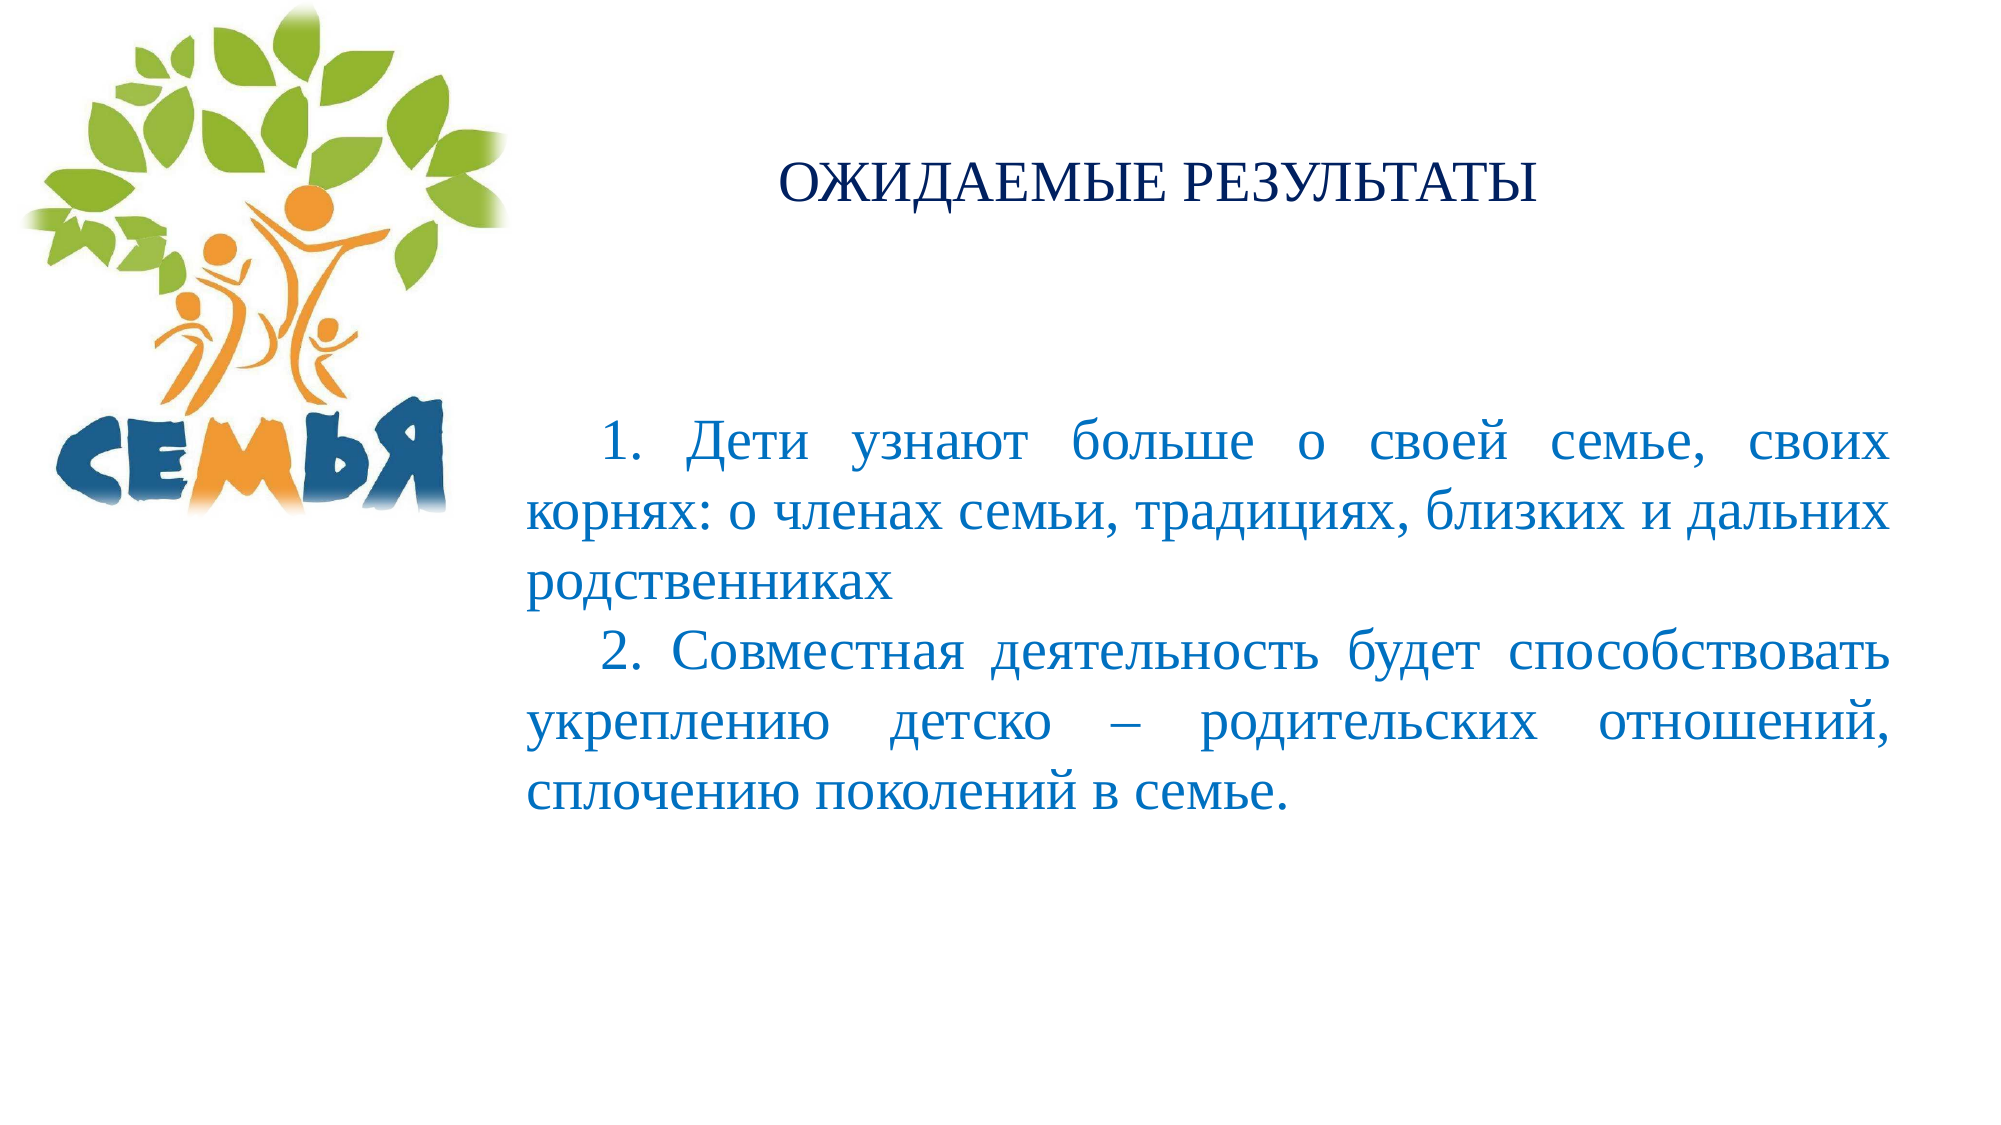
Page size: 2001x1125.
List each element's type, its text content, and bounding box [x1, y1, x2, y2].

picture [16, 0, 512, 520]
text_box ОЖИДАЕМЫЕ РЕЗУЛЬТАТЫ [717, 136, 1600, 221]
text_box 1. Дети узнают больше о своей семье, своих корнях: о членах семьи, традициях, близких и дальних родственниках 2. Совместная деятельность будет способствовать укреплению детско – родительских отношений, сплочению поколений в семье. [511, 393, 1907, 899]
